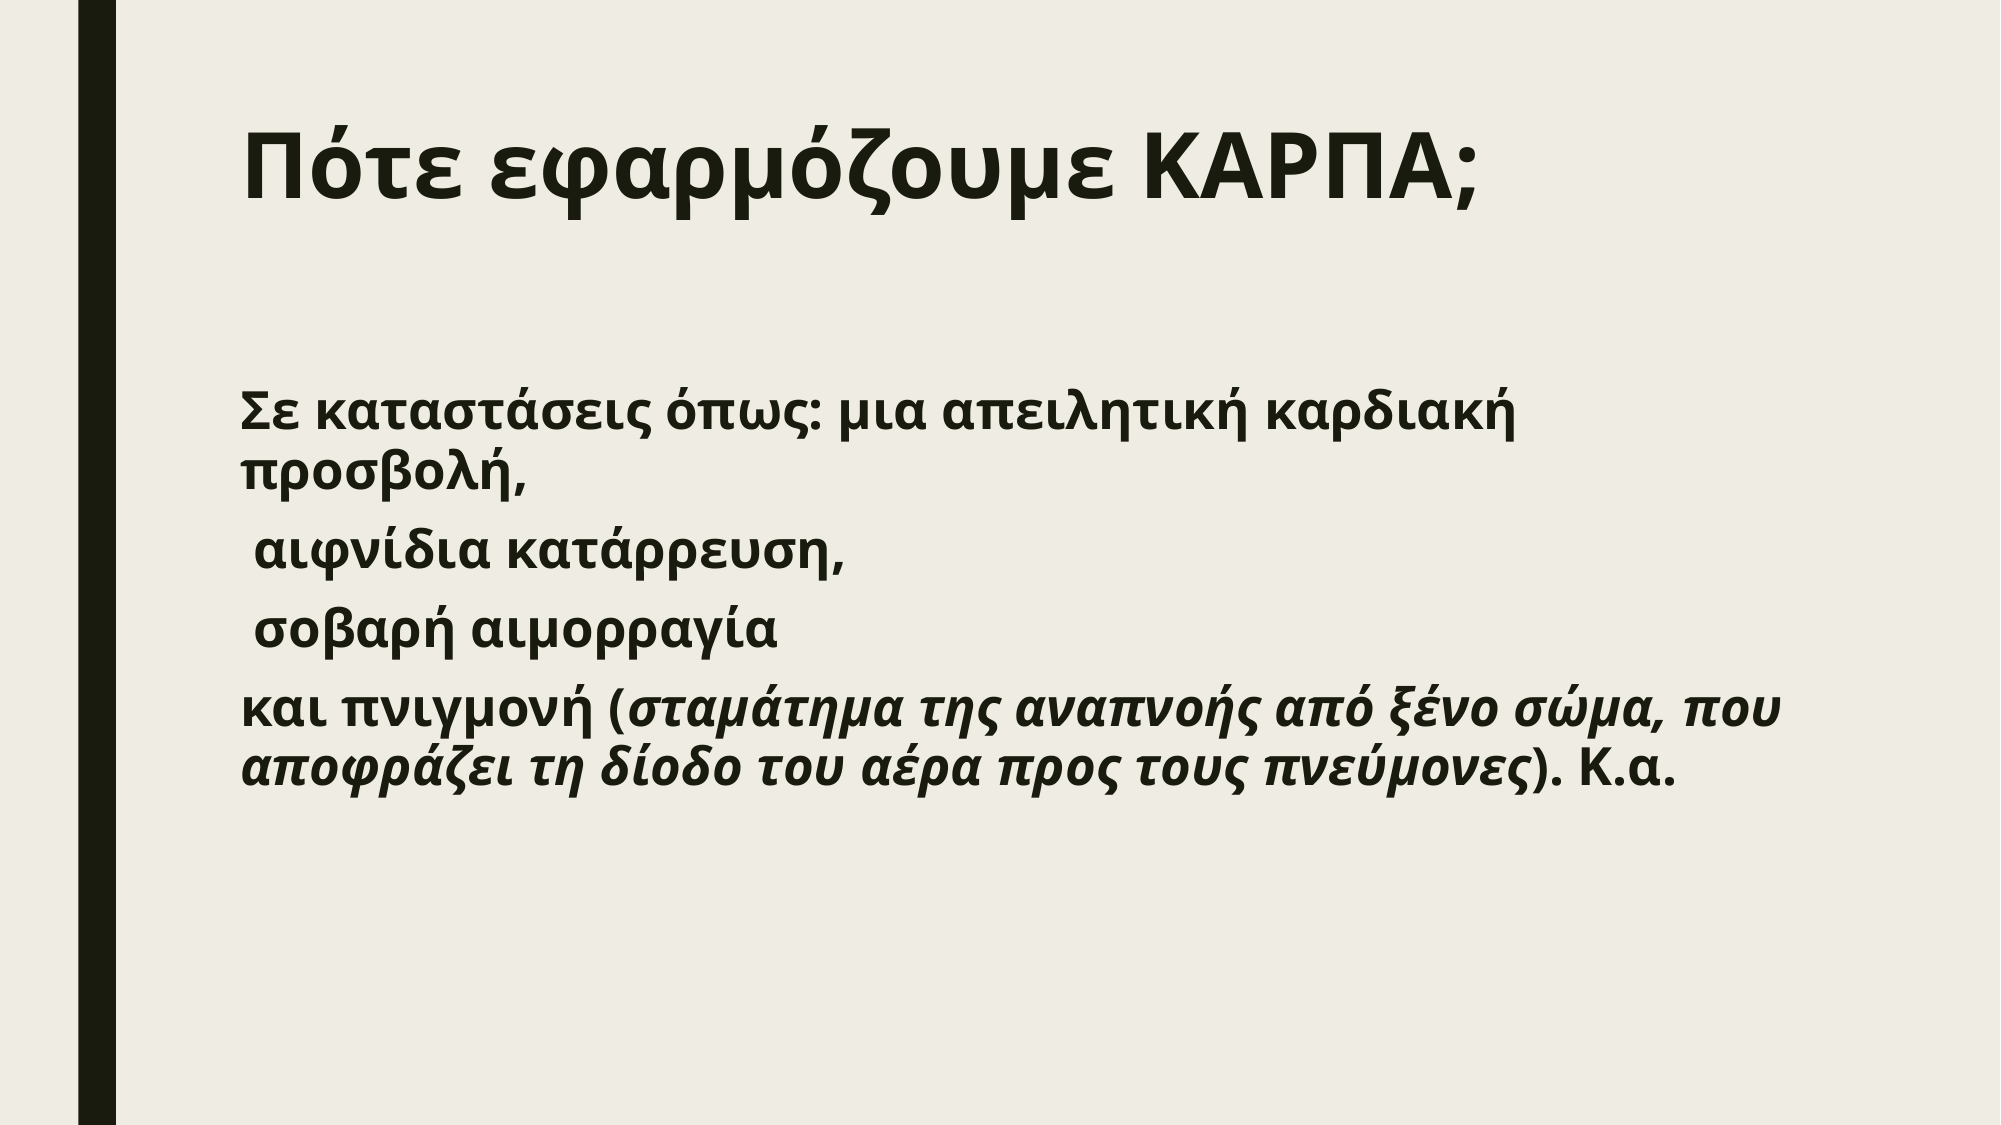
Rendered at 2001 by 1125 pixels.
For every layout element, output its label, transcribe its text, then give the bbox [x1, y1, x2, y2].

list Σε καταστάσεις όπως: μια απειλητική καρδιακή προσβολή, αιφνίδια κατάρρευση, σοβαρή αιμορραγία και πνιγμονή (σταμάτημα της αναπνοής από ξένο σώμα, που αποφράζει τη δίοδο του αέρα προς τους πνεύμονες). Κ.α. [225, 375, 1800, 963]
title Πότε εφαρμόζουμε ΚΑΡΠΑ; [225, 112, 1800, 357]
